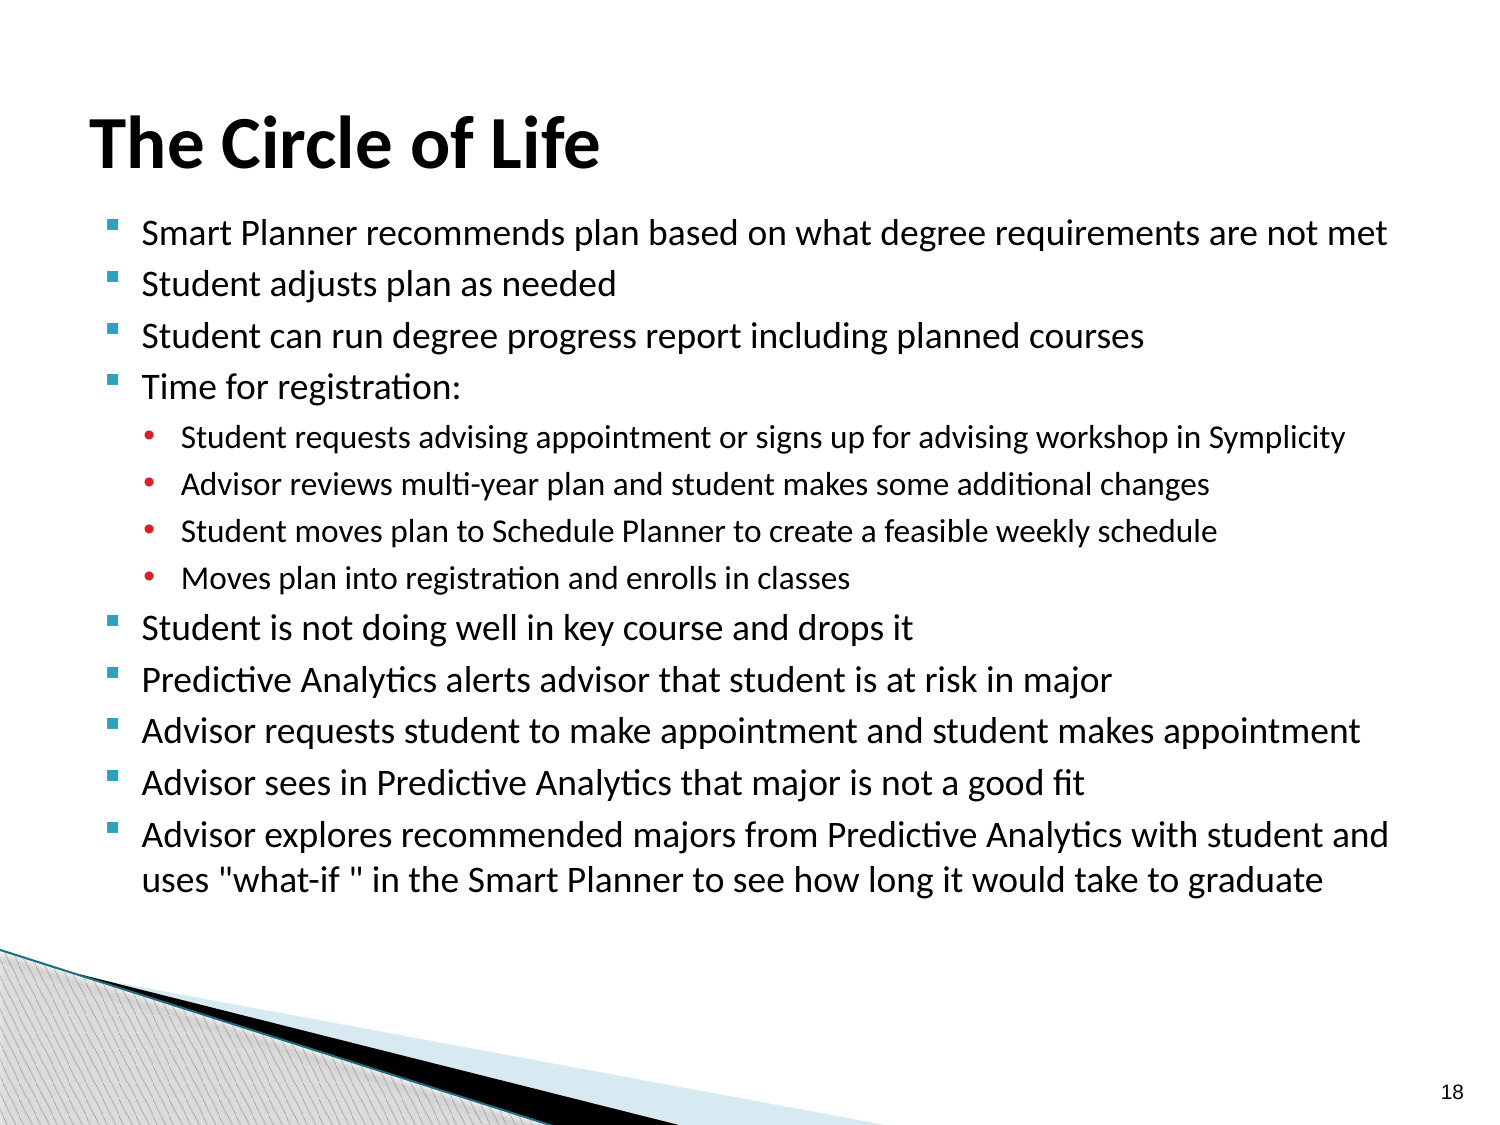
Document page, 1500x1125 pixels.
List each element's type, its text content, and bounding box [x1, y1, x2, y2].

slide_number 18 [1418, 1051, 1479, 1112]
title The Circle of Life [75, 45, 1425, 233]
list Smart Planner recommends plan based on what degree requirements are not met Student adjusts plan as needed Student can run degree progress report including planned courses Time for registration: Student requests advising appointment or signs up for advising workshop in Symplicity Advisor reviews multi-year plan and student makes some additional changes Student moves plan to Schedule Planner to create a feasible weekly schedule Moves plan into registration and enrolls in classes Student is not doing well in key course and drops it Predictive Analytics alerts advisor that student is at risk in major Advisor requests student to make appointment and student makes appointment Advisor sees in Predictive Analytics that major is not a good fit Advisor explores recommended majors from Predictive Analytics with student and uses "what-if " in the Smart Planner to see how long it would take to graduate [24, 200, 1438, 988]
